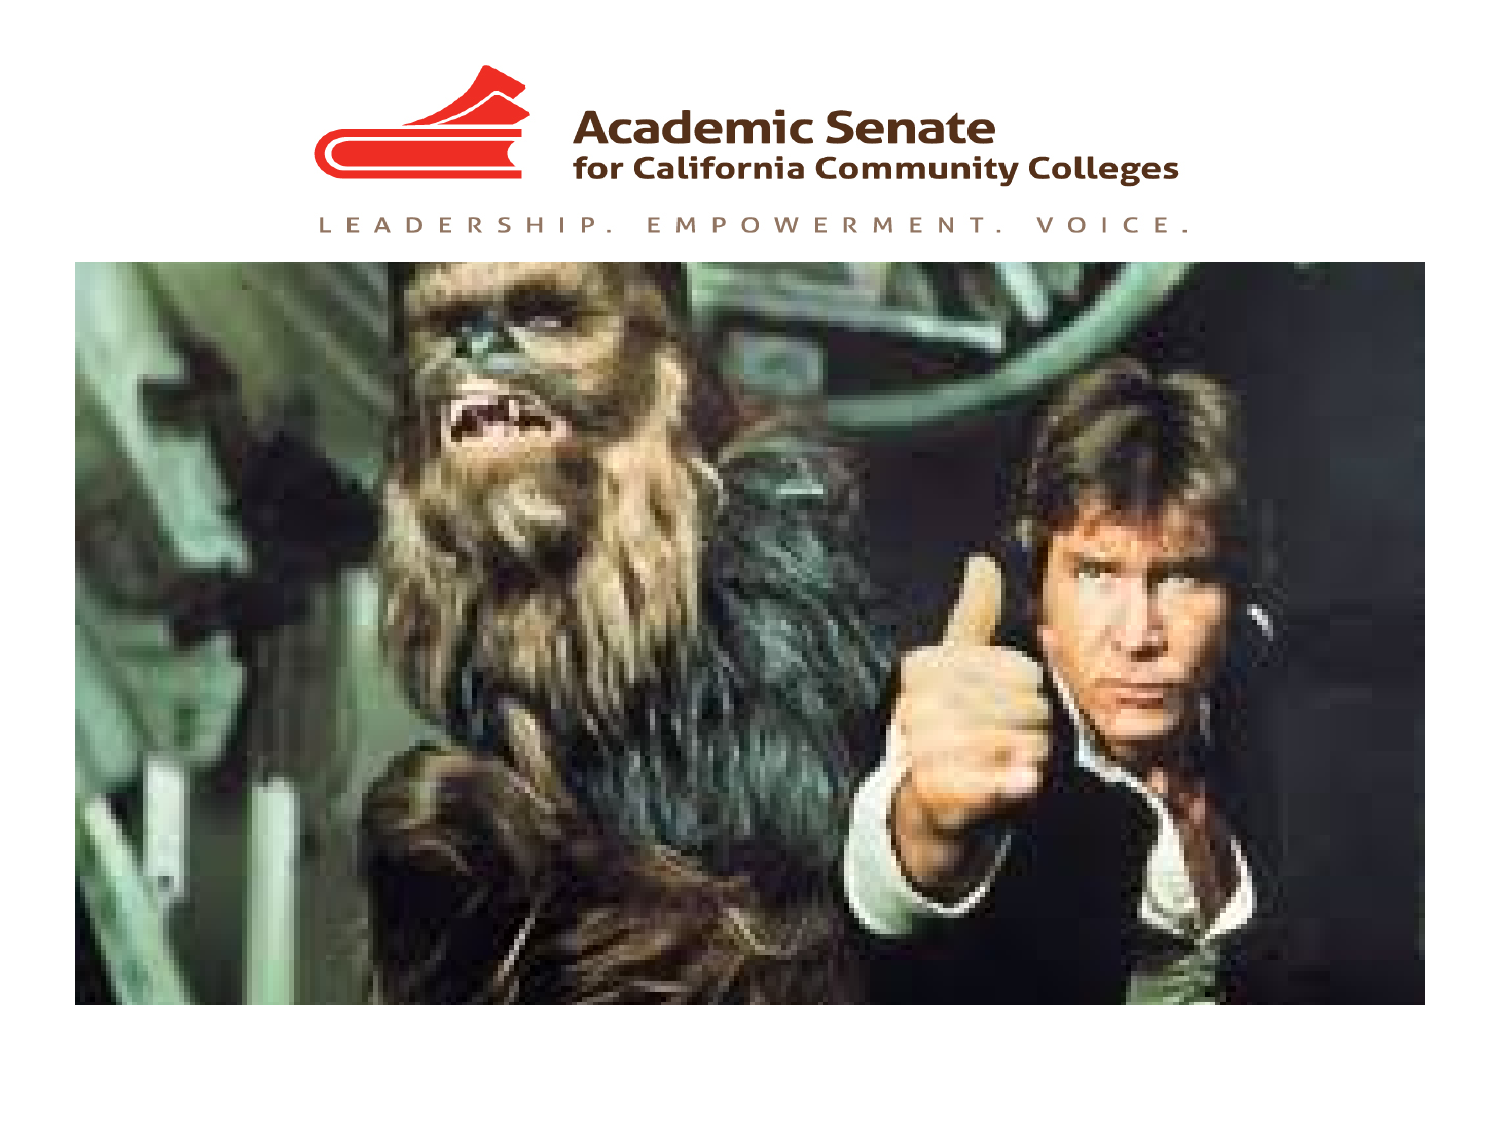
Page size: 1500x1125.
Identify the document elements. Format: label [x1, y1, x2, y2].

list [74, 262, 1426, 1006]
picture [314, 65, 1187, 233]
